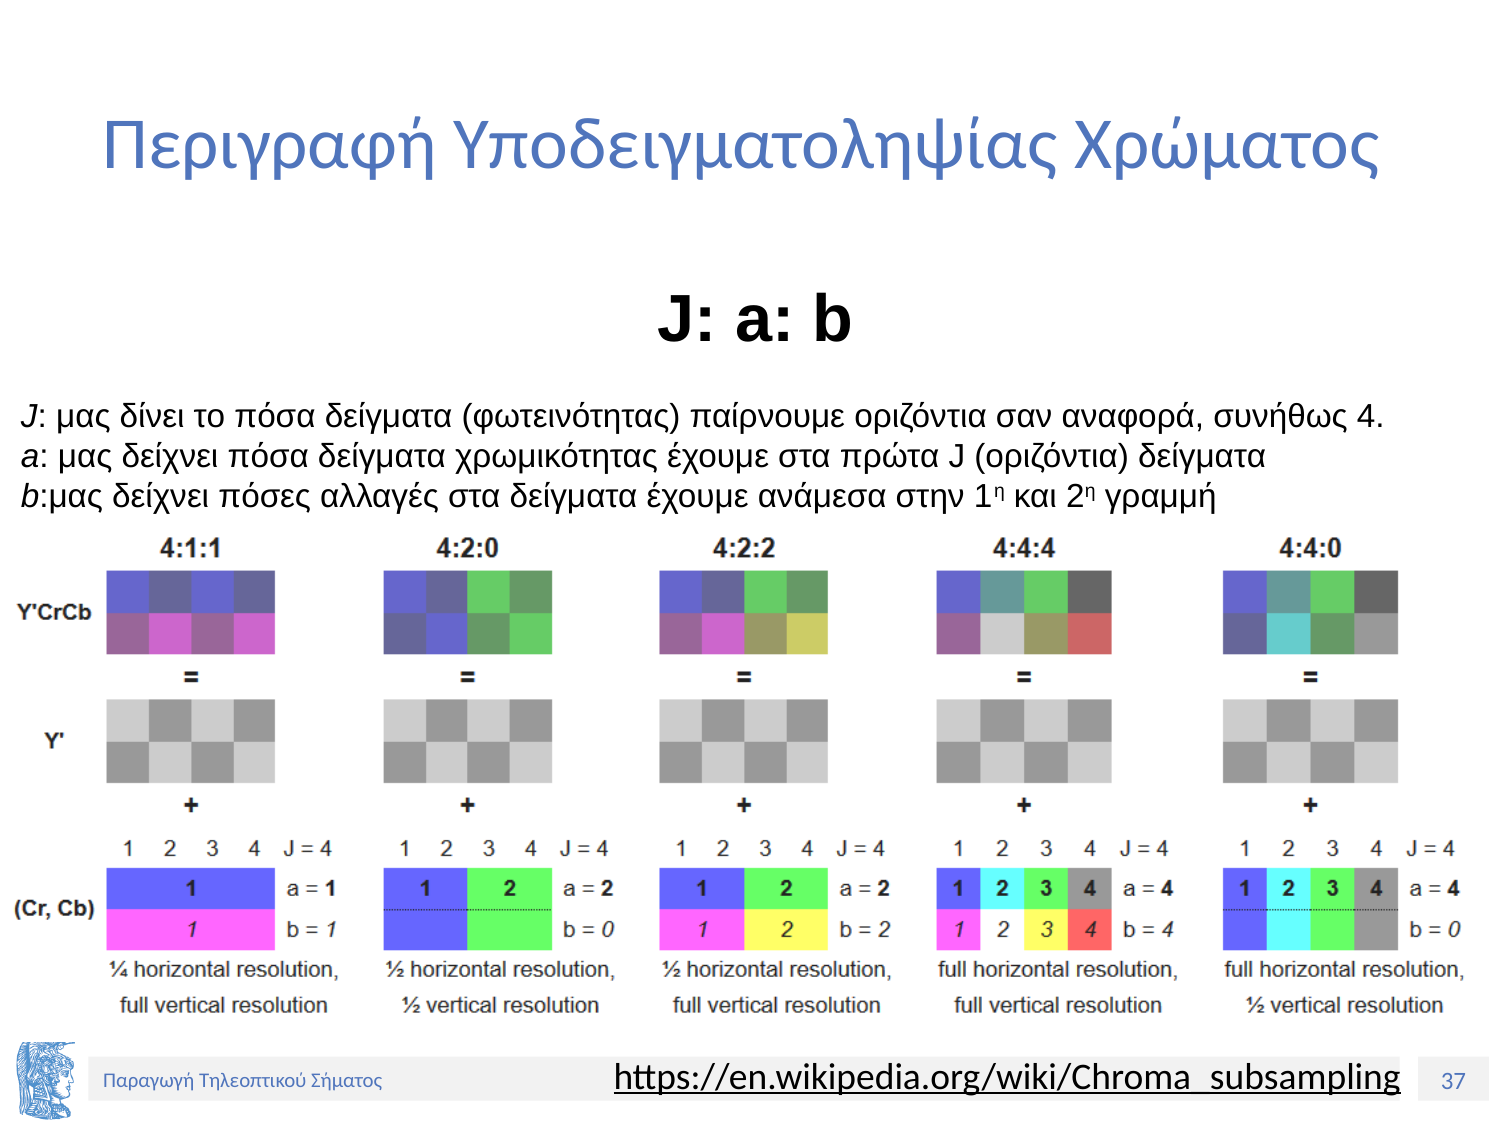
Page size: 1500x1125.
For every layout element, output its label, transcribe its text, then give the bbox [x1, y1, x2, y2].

list https://en.wikipedia.org/wiki/Chroma_subsampling [75, 1051, 1425, 1116]
picture [0, 522, 1495, 1120]
text_box J: a: b J: μας δίνει το πόσα δείγματα (φωτεινότητας) παίρνουμε οριζόντια σαν αναφορά, συνήθως 4. a: μας δείχνει πόσα δείγματα χρωμικότητας έχουμε στα πρώτα J (οριζόντια) δείγματα b:μας δείχνει πόσες αλλαγές στα δείγματα έχουμε ανάμεσα στην 1η και 2η γραμμή [5, 267, 1500, 522]
title Περιγραφή Υποδειγματοληψίας Χρώματος [75, 45, 1425, 233]
